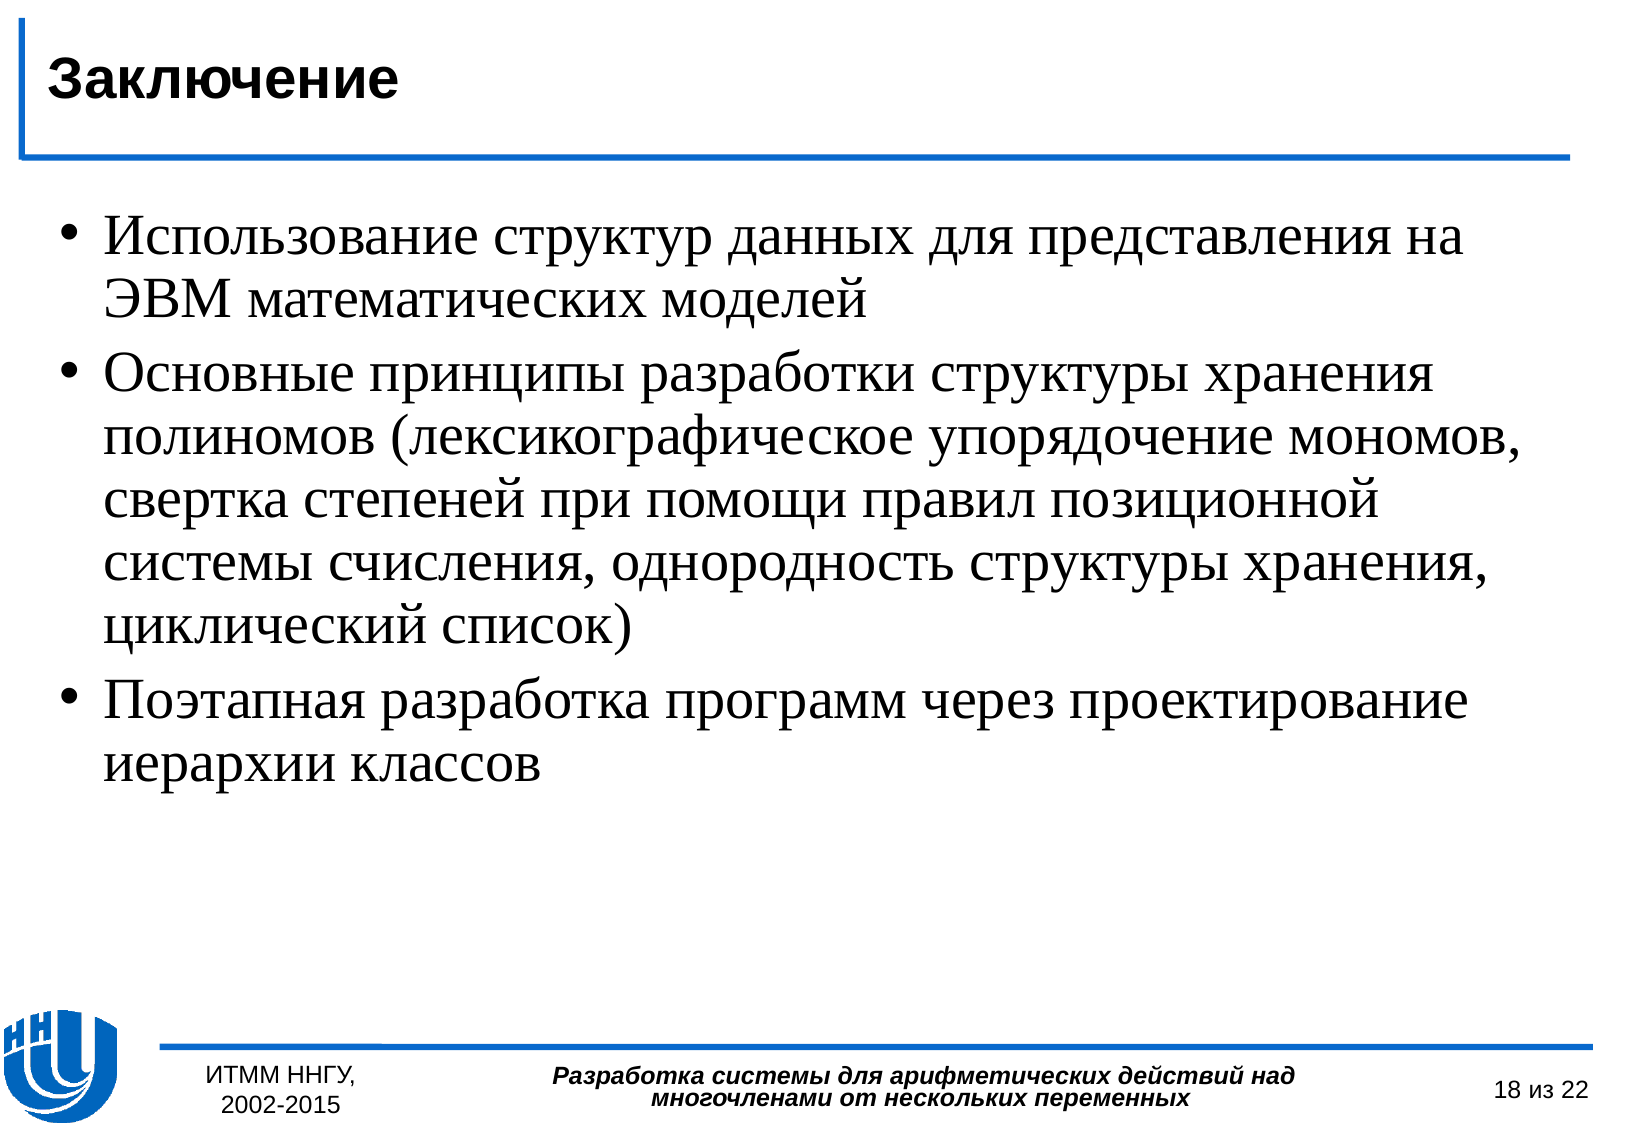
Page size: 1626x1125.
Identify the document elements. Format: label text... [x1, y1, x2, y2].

footer Разработка системы для арифметических действий над многочленами от нескольких переменных [528, 1058, 1321, 1102]
slide_number 18 из 22 [1450, 1051, 1605, 1125]
picture [4, 1010, 117, 1123]
text_box ИТММ ННГУ, 2002-2015 [162, 1051, 399, 1094]
list Использование структур данных для представления на ЭВМ математических моделей Основные принципы разработки структуры хранения полиномов (лексикографическое упорядочение мономов, свертка степеней при помощи правил позиционной системы счисления, однородность структуры хранения, циклический список) Поэтапная разработка программ через проектирование иерархии классов [44, 196, 1541, 850]
text_box Заключение [32, 46, 1435, 118]
